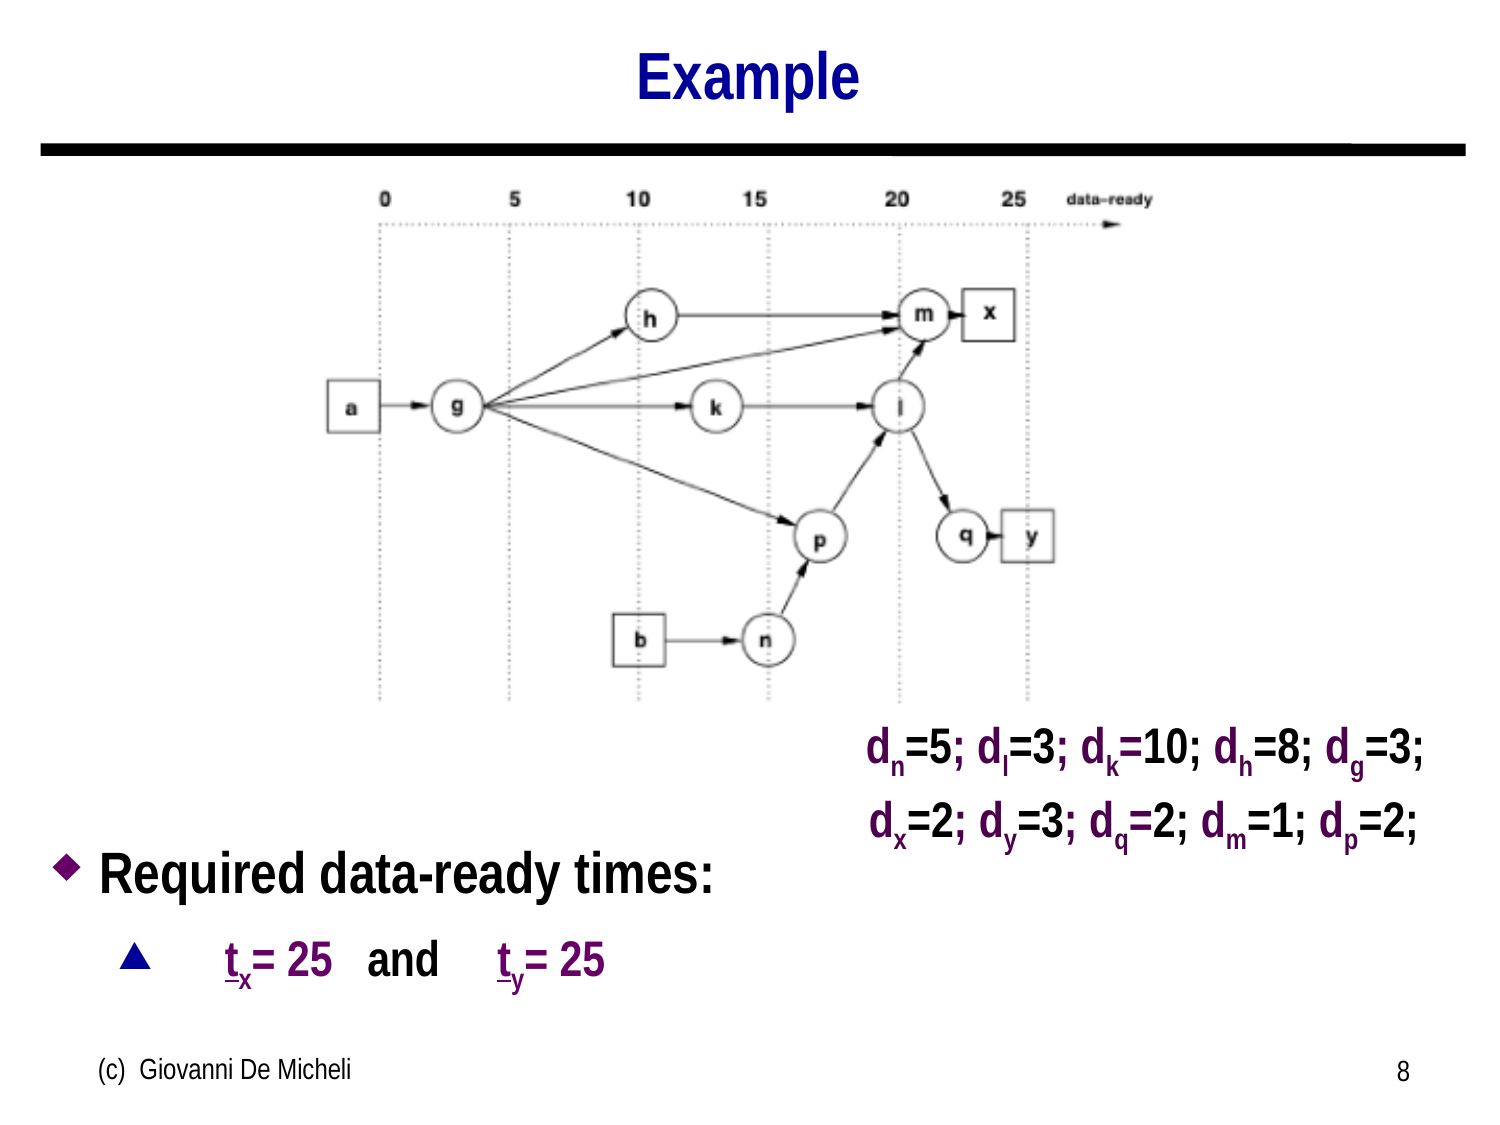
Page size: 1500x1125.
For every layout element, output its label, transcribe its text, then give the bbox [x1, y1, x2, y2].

text_box dn=5; dl=3; dk=10; dh=8; dg=3; [850, 706, 1441, 790]
slide_number 8 [1074, 1052, 1425, 1123]
picture [294, 159, 1170, 734]
footer (c) Giovanni De Micheli [0, 1042, 463, 1121]
title Example [35, 22, 1463, 135]
list Required data-ready times: tx= 25 and ty= 25 [37, 810, 1500, 1052]
text_box dx=2; dy=3; dq=2; dm=1; dp=2; [853, 790, 1434, 863]
